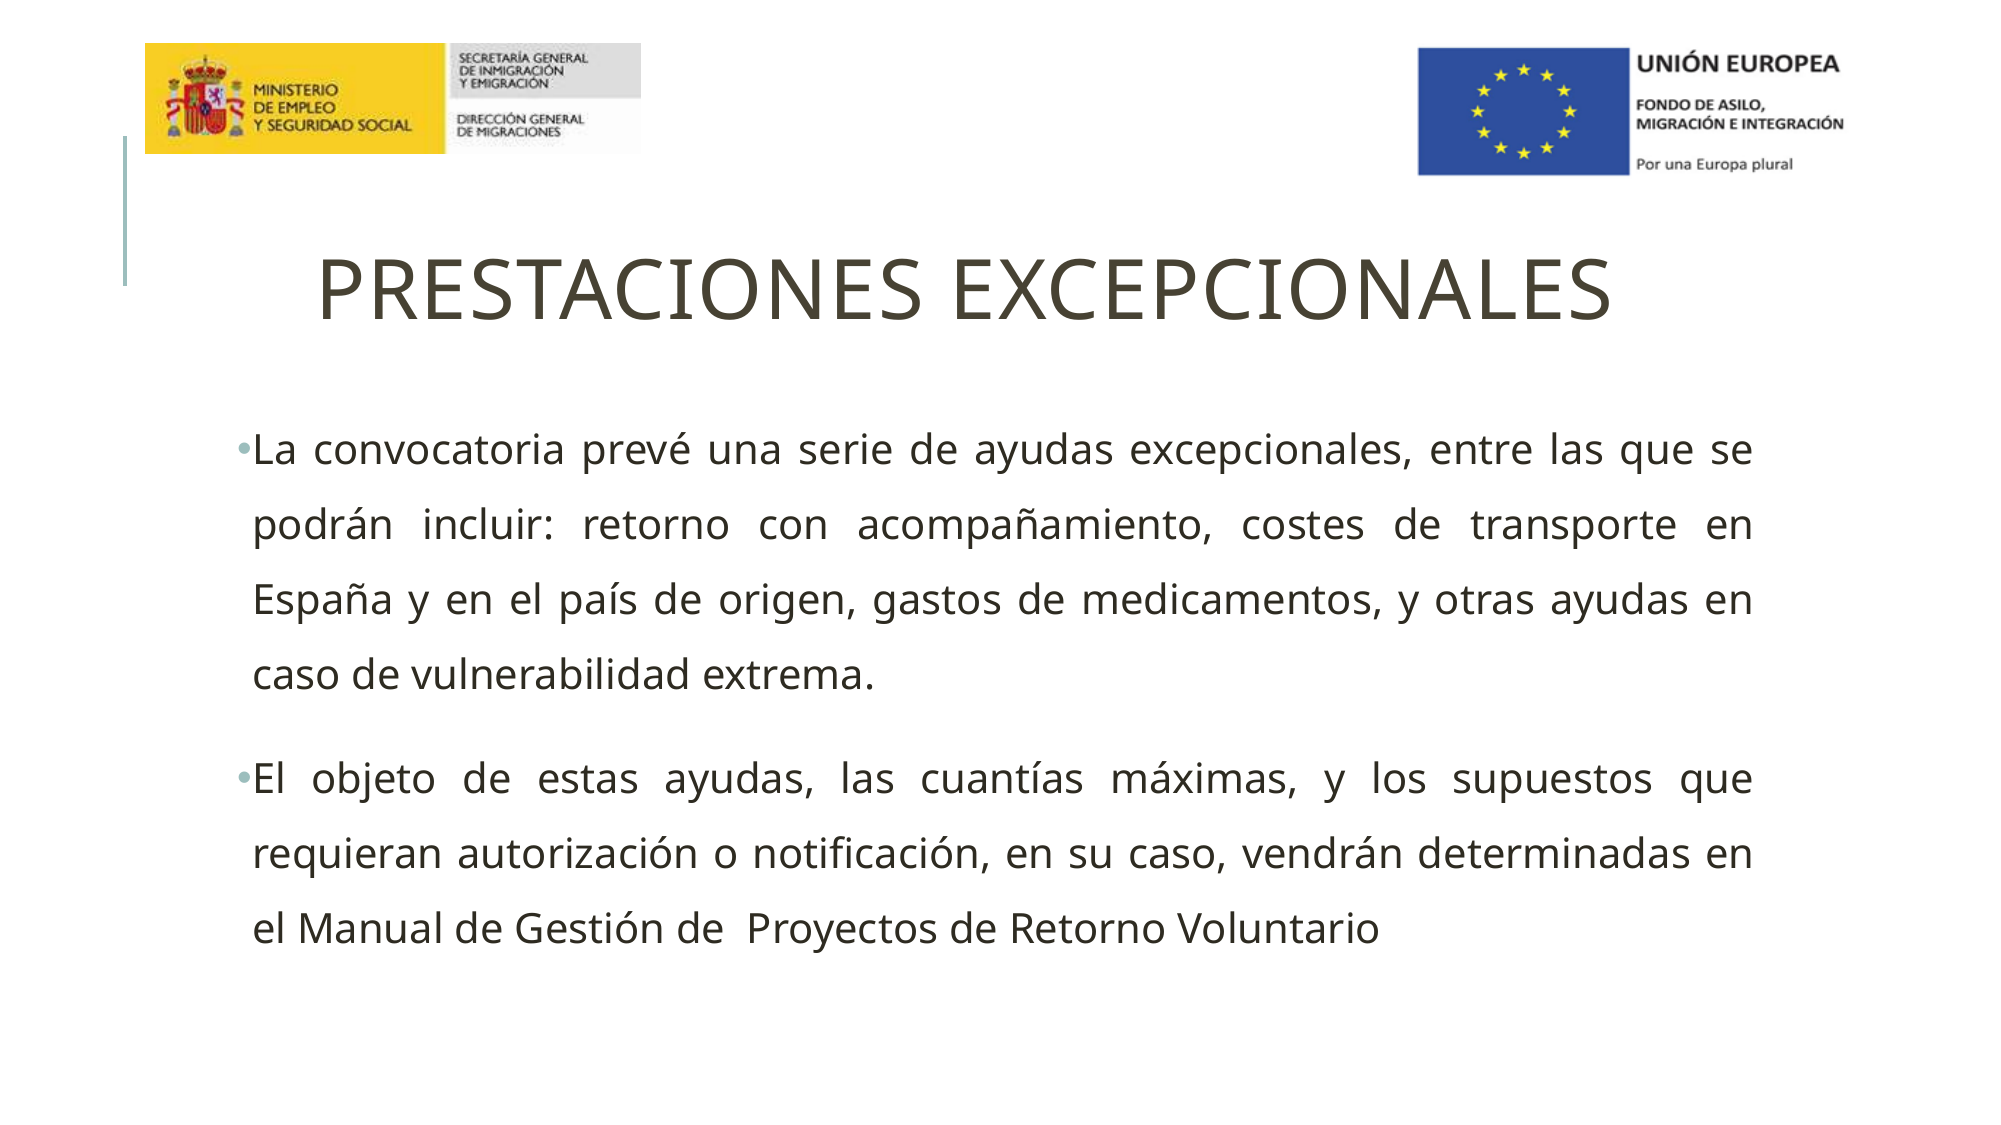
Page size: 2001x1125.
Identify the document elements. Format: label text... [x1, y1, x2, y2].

title PRESTACIONES EXCEPCIONALES [167, 140, 1763, 371]
picture [1412, 42, 1849, 180]
picture [145, 42, 642, 155]
list La convocatoria prevé una serie de ayudas excepcionales, entre las que se podrán incluir: retorno con acompañamiento, costes de transporte en España y en el país de origen, gastos de medicamentos, y otras ayudas en caso de vulnerabilidad extrema. El objeto de estas ayudas, las cuantías máximas, y los supuestos que requieran autorización o notificación, en su caso, vendrán determinadas en el Manual de Gestión de Proyectos de Retorno Voluntario [229, 390, 1763, 994]
